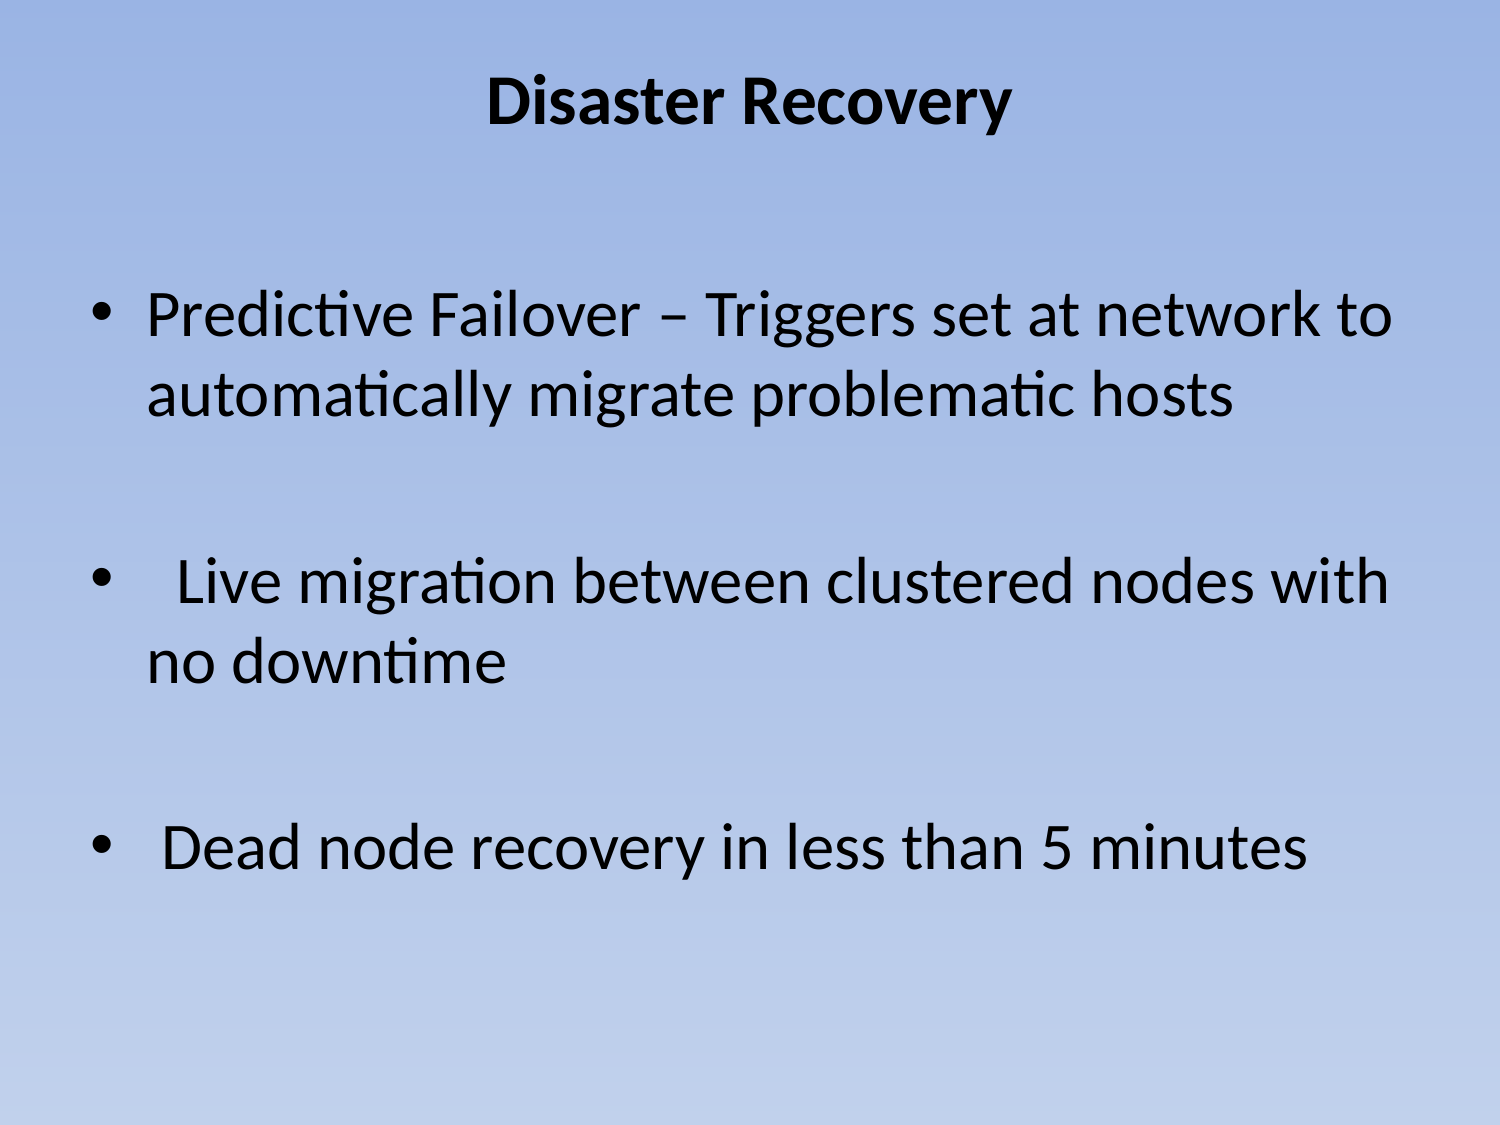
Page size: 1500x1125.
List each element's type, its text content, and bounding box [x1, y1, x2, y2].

title Disaster Recovery [74, 44, 1426, 233]
list Predictive Failover – Triggers set at network to automatically migrate problematic hosts Live migration between clustered nodes with no downtime Dead node recovery in less than 5 minutes [74, 262, 1426, 916]
